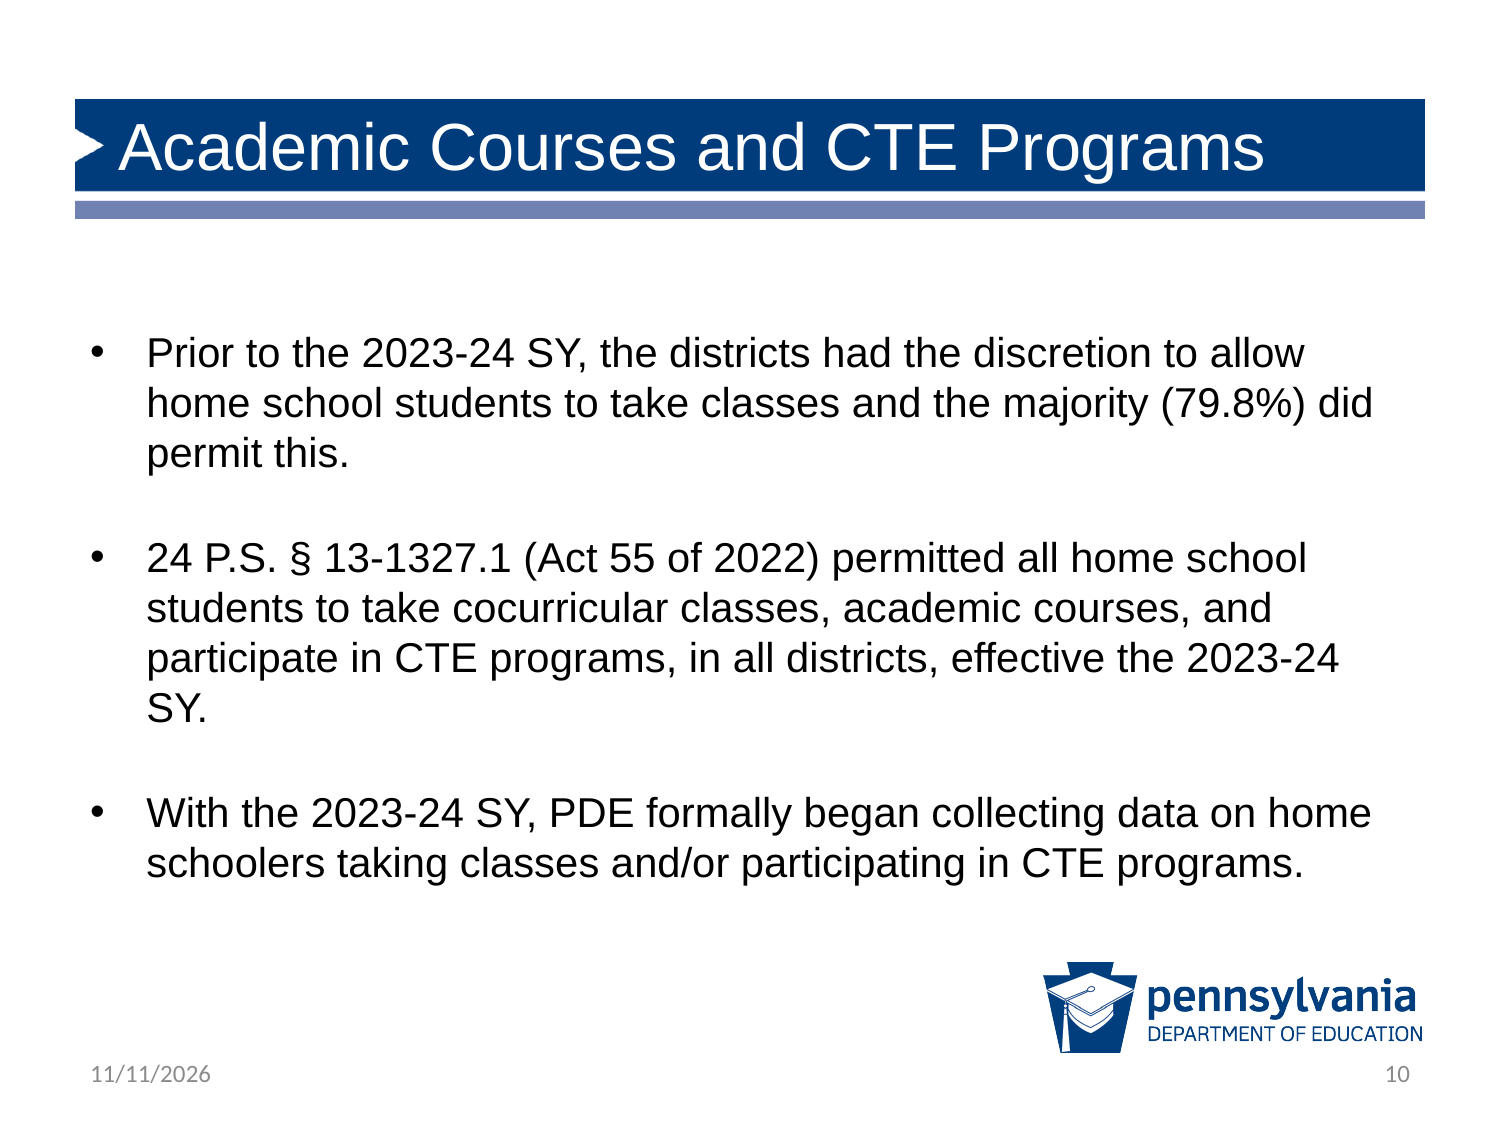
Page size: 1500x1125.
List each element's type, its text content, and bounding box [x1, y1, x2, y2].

slide_number 10 [1074, 1042, 1425, 1103]
list Prior to the 2023-24 SY, the districts had the discretion to allow home school students to take classes and the majority (79.8%) did permit this. 24 P.S. § 13-1327.1 (Act 55 of 2022) permitted all home school students to take cocurricular classes, academic courses, and participate in CTE programs, in all districts, effective the 2023-24 SY. With the 2023-24 SY, PDE formally began collecting data on home schoolers taking classes and/or participating in CTE programs. [75, 249, 1425, 1005]
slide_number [75, 1042, 425, 1103]
picture [1043, 1005, 1422, 1053]
title Academic Courses and CTE Programs [75, 50, 1425, 238]
